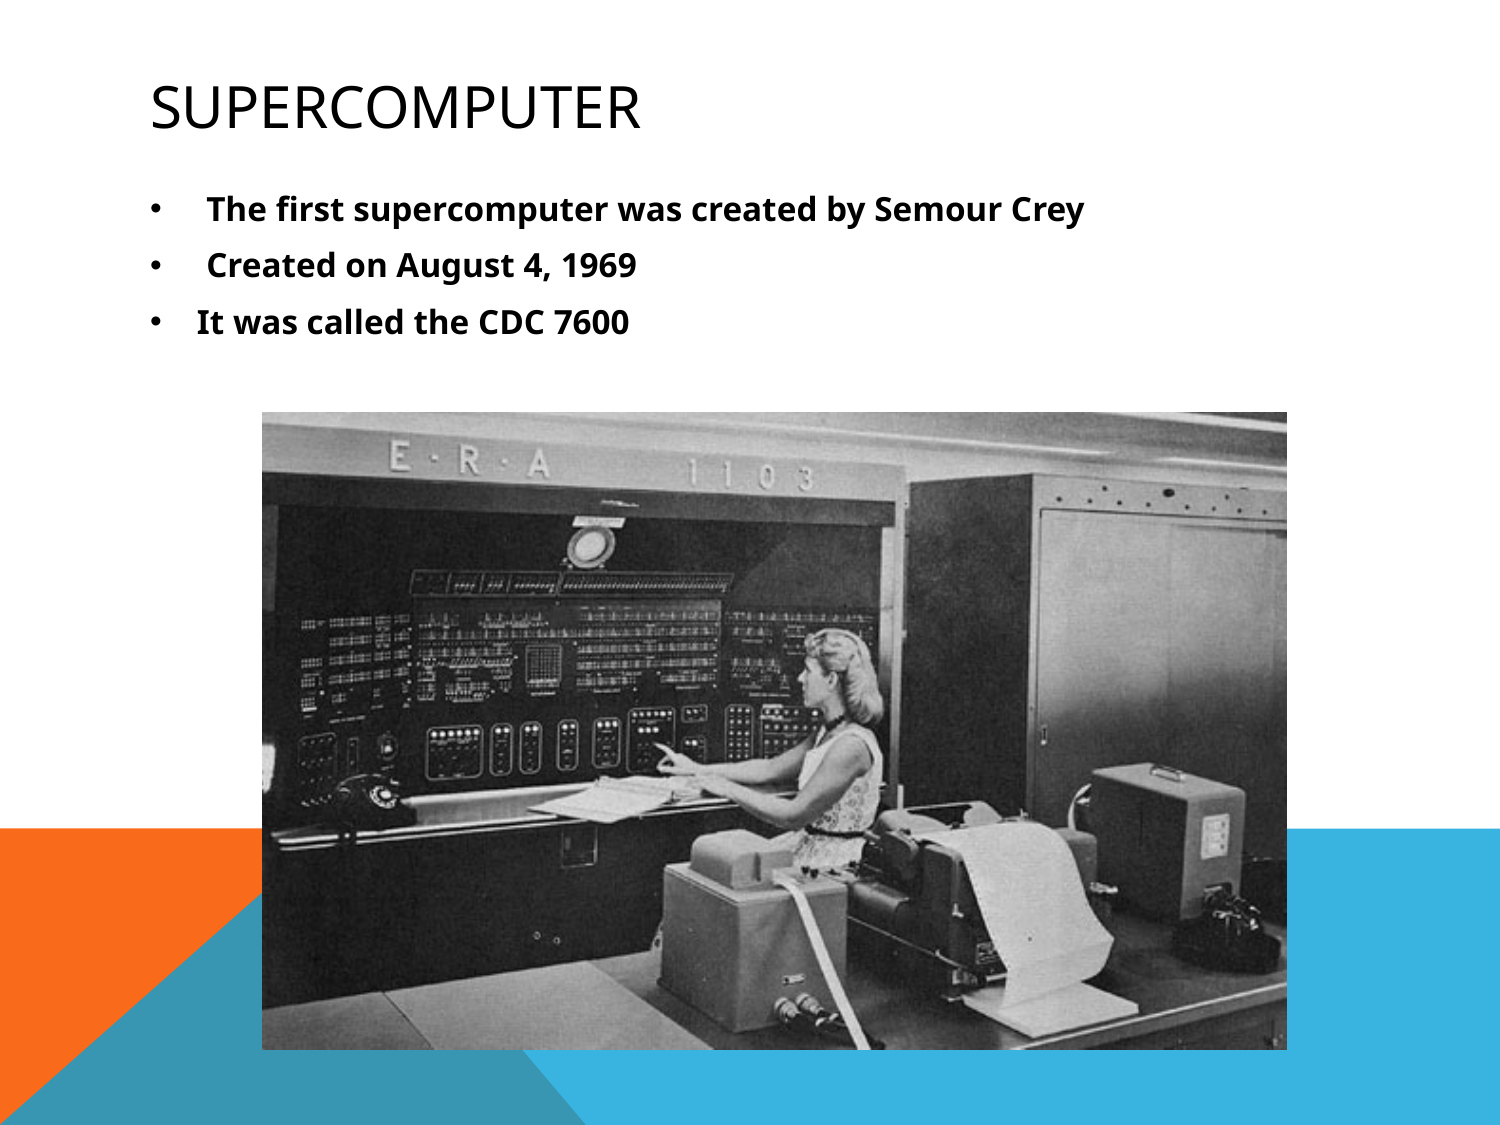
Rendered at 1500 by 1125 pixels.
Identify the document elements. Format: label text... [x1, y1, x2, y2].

title supercomputer [135, 60, 1369, 150]
list The first supercomputer was created by Semour Crey Created on August 4, 1969 It was called the CDC 7600 [135, 180, 1369, 768]
picture [262, 412, 1288, 1051]
